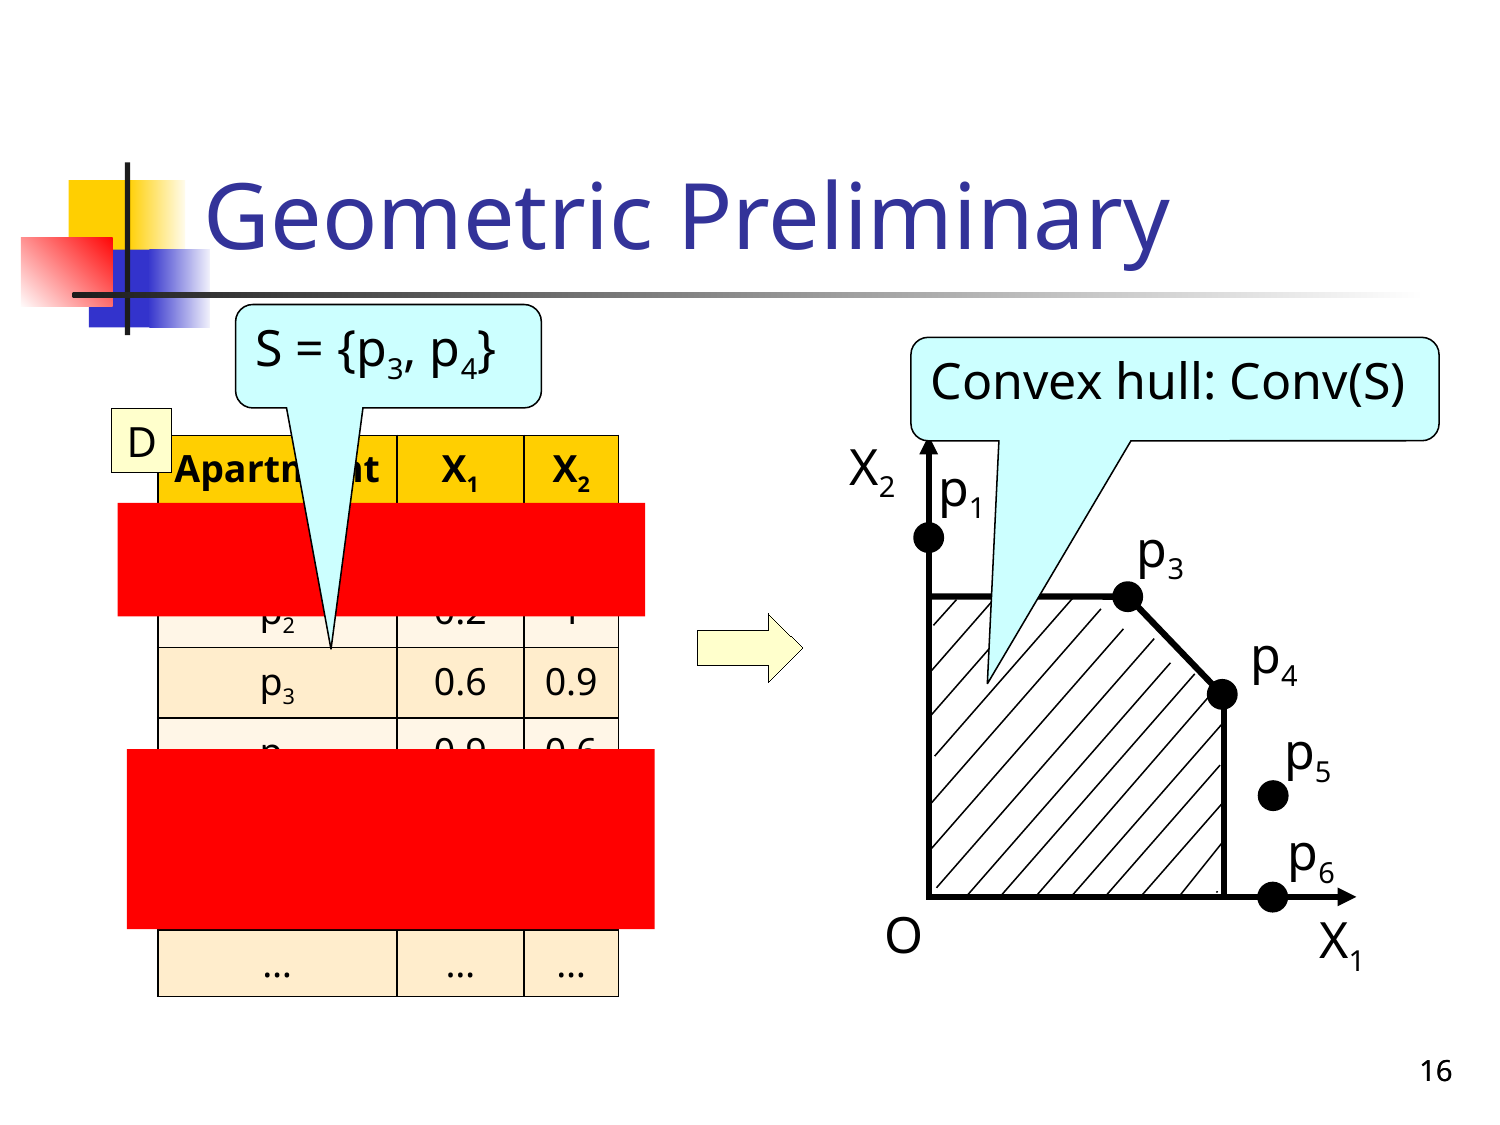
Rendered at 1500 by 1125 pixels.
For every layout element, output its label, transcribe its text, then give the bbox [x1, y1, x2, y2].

title Geometric Preliminary [188, 35, 1468, 275]
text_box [117, 502, 655, 930]
text_box Convex hull: Conv(S) [910, 337, 1440, 441]
table_header X1 [398, 436, 523, 501]
table_header Apartment [351, 436, 396, 501]
table_cell … [159, 938, 396, 996]
table_header Apartment [159, 436, 303, 501]
table_cell … [398, 938, 523, 996]
table_cell … [525, 938, 618, 996]
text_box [696, 427, 1385, 978]
text_box S = {p3, p4} [235, 304, 542, 501]
text_box D [111, 408, 172, 473]
text_box 16 [1155, 1024, 1468, 1100]
table_header X2 [525, 436, 618, 501]
